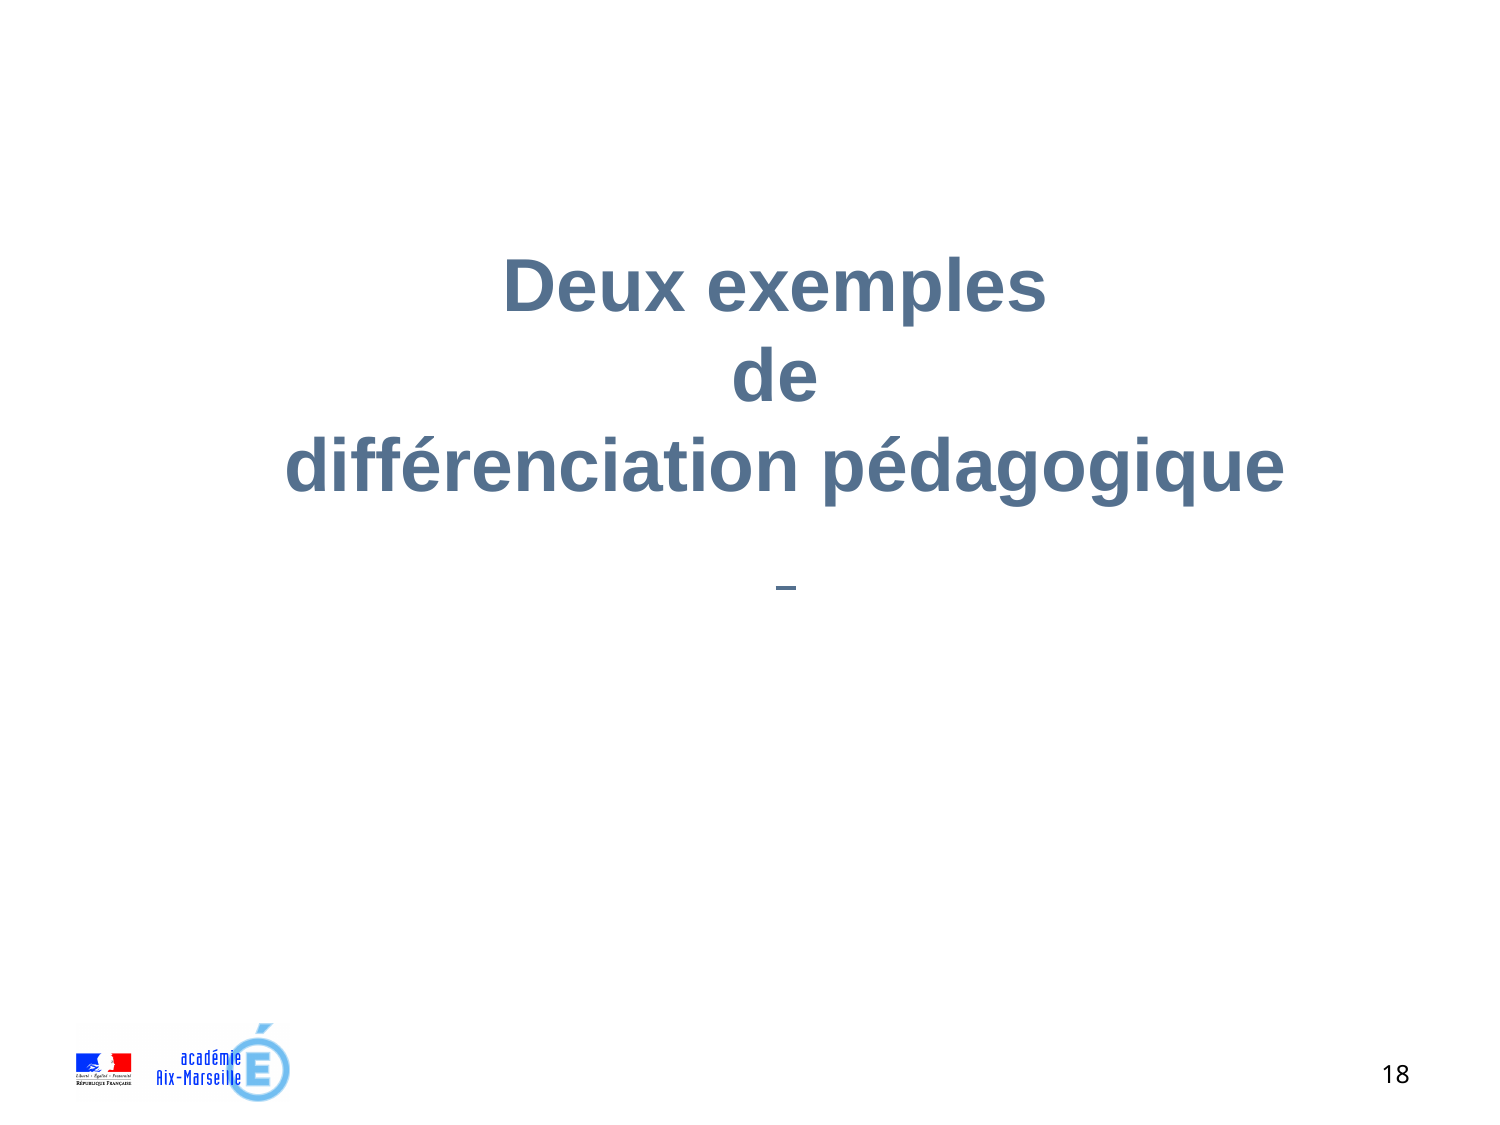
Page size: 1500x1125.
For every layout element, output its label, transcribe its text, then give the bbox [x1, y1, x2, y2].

picture [76, 1023, 290, 1102]
title Deux exemples de différenciation pédagogique [147, 49, 1425, 604]
slide_number 18 [1074, 1024, 1426, 1101]
